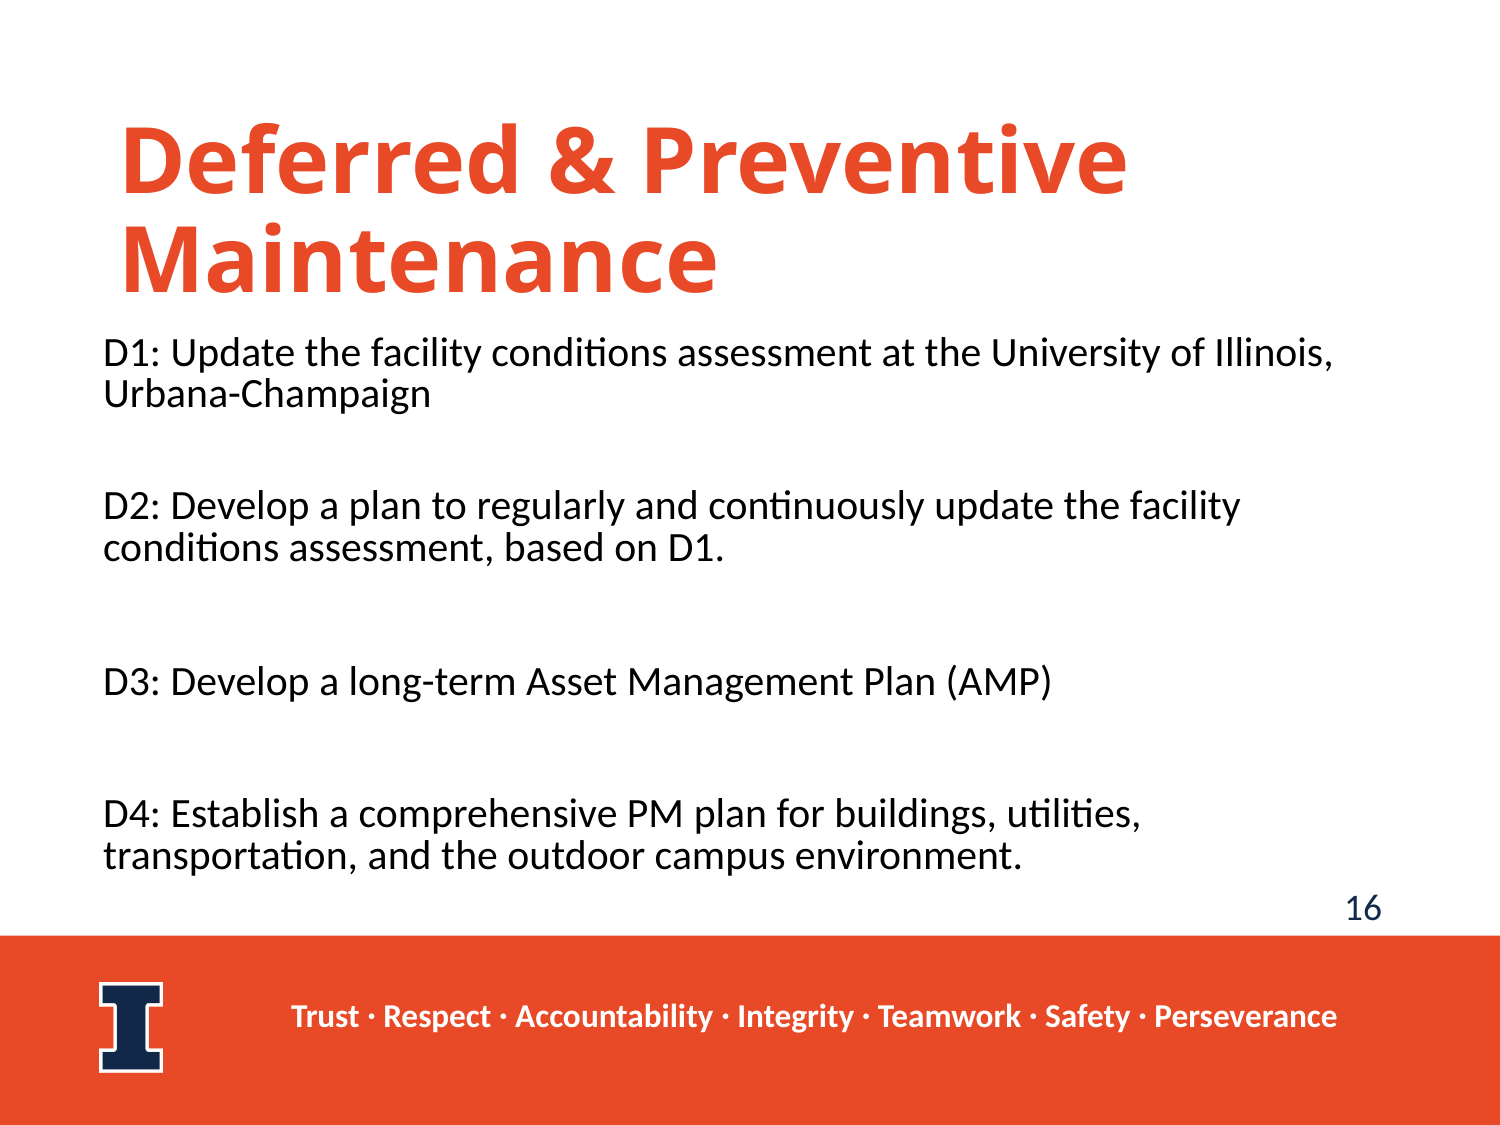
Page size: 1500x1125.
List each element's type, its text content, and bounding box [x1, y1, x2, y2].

table_cell D2: Develop a plan to regularly and continuously update the facility conditions assessment, based on D1. [103, 453, 1397, 608]
slide_number 16 [1059, 875, 1397, 936]
picture [99, 982, 163, 1073]
table_header D1: Update the facility conditions assessment at the University of Illinois, Urbana-Champaign [103, 299, 1397, 453]
title Deferred & Preventive Maintenance [103, 106, 1397, 299]
table_cell D4: Establish a comprehensive PM plan for buildings, utilities, transportation, and the outdoor campus environment. [103, 762, 1397, 916]
table_cell D3: Develop a long-term Asset Management Plan (AMP) [103, 608, 1397, 762]
